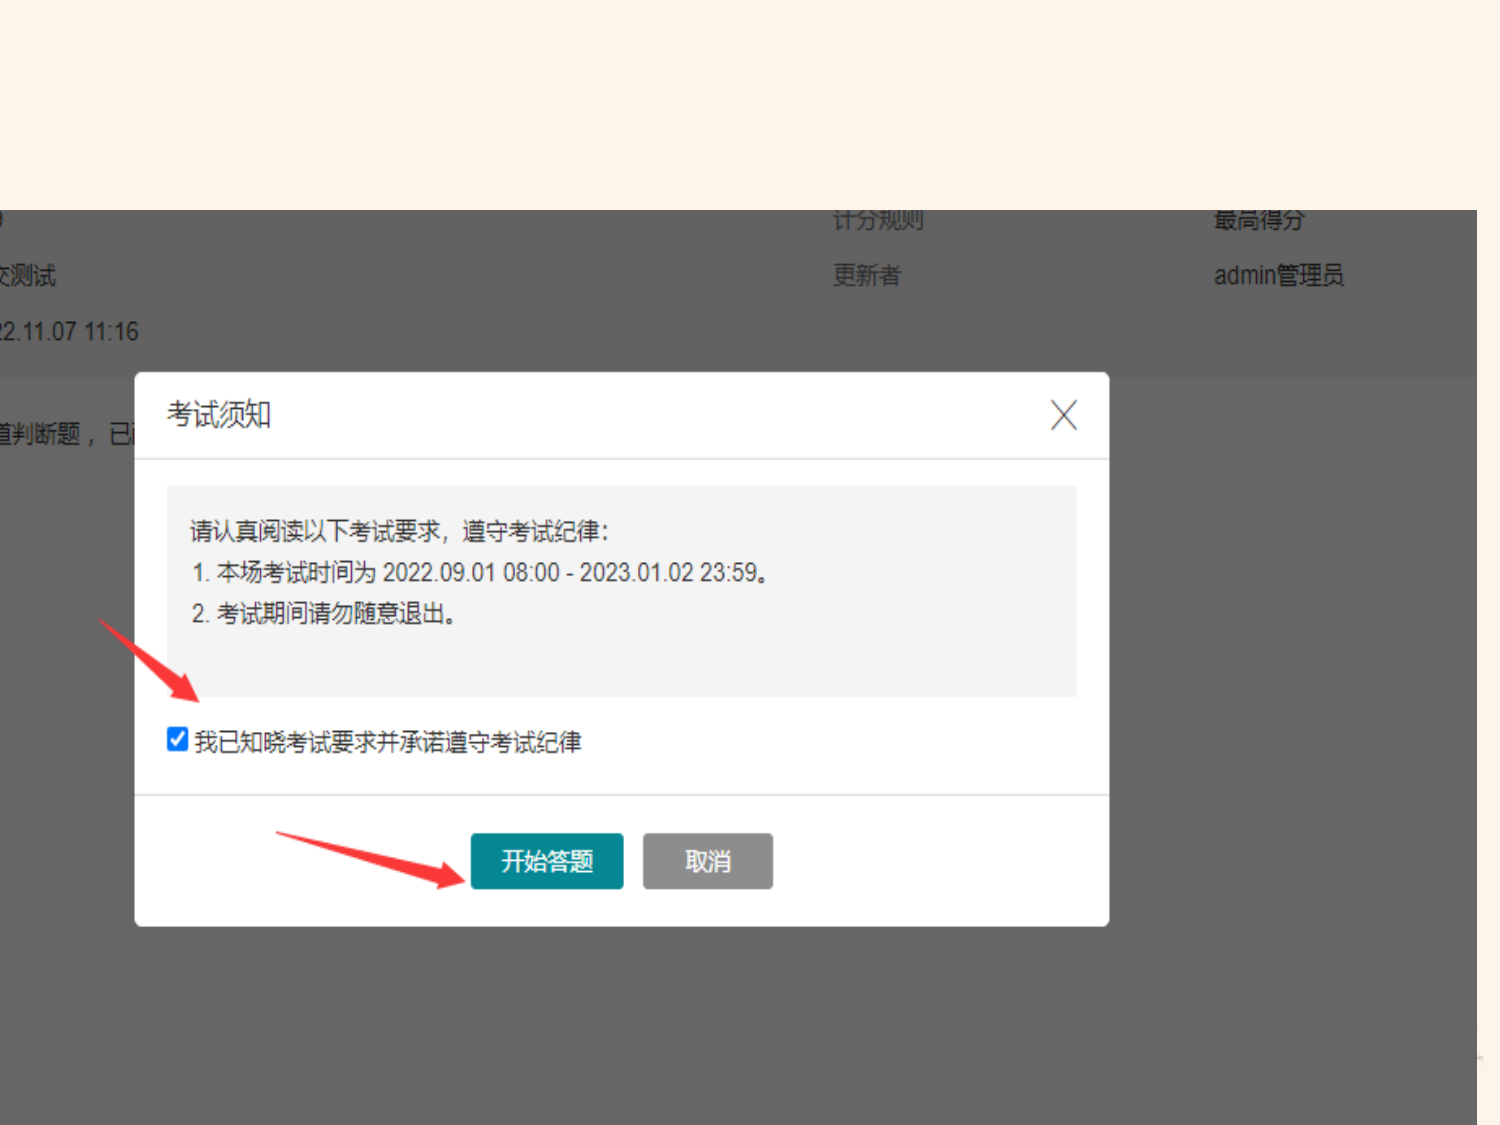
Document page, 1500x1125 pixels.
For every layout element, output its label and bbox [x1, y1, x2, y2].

picture [0, 210, 1487, 1125]
